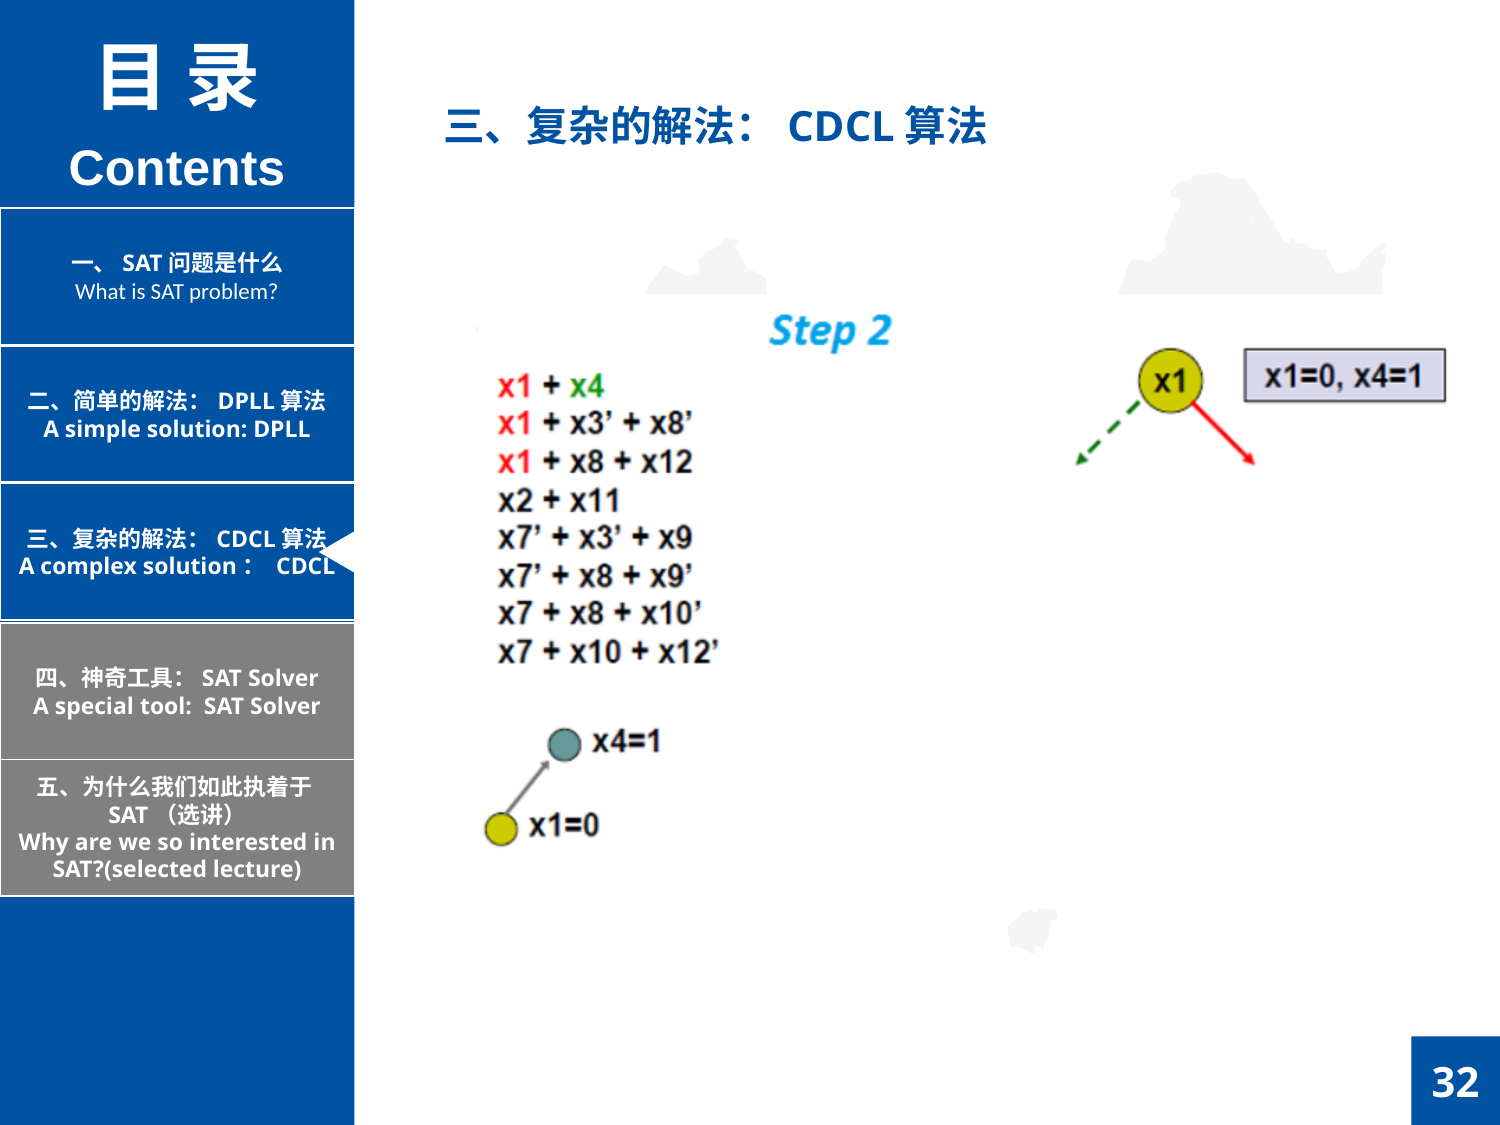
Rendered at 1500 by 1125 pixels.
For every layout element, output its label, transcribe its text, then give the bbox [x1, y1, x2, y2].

text_box 一、SAT问题是什么 What is SAT problem? [0, 207, 355, 345]
text_box 三、复杂的解法：CDCL算法 [428, 92, 1327, 158]
picture [428, 294, 1472, 896]
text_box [17, 21, 337, 204]
text_box 32 [1411, 1036, 1500, 1125]
text_box 二、简单的解法：DPLL算法 A simple solution: DPLL [0, 345, 355, 483]
text_box 四、神奇工具：SAT Solver A special tool: SAT Solver [0, 622, 355, 759]
text_box [316, 529, 356, 575]
text_box 五、为什么我们如此执着于SAT（选讲） Why are we so interested in SAT?(selected lecture) [0, 759, 355, 896]
text_box [0, 896, 355, 1125]
text_box [0, 0, 355, 207]
text_box 三、复杂的解法：CDCL算法 A complex solution： CDCL [0, 483, 355, 621]
